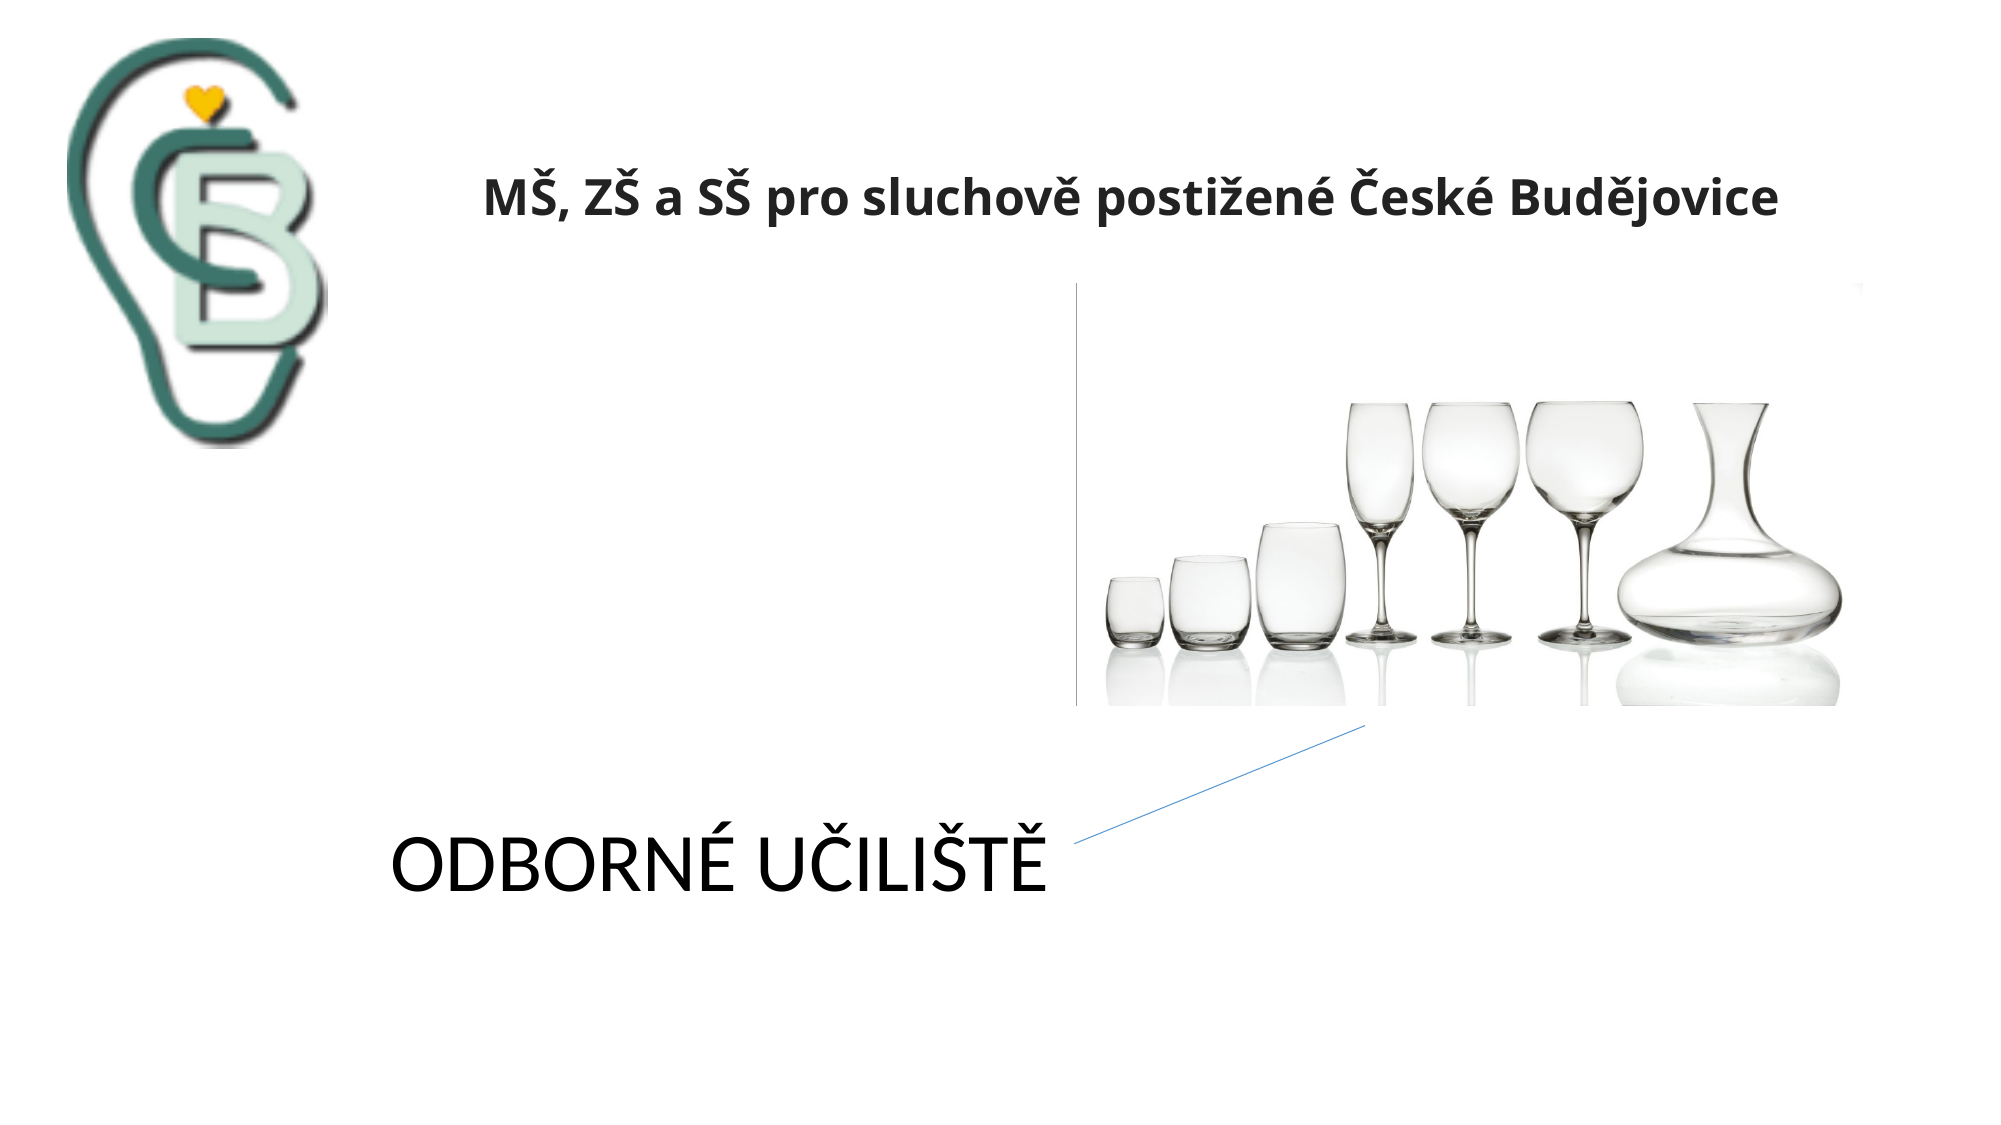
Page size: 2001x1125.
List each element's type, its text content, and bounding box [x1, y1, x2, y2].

picture [67, 38, 328, 449]
text_box MŠ, ZŠ a SŠ pro sluchově postižené České Budějovice [468, 158, 2000, 234]
text_box ODBORNÉ UČILIŠTĚ [327, 800, 1114, 916]
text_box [1074, 725, 1365, 844]
picture [1076, 283, 1863, 706]
